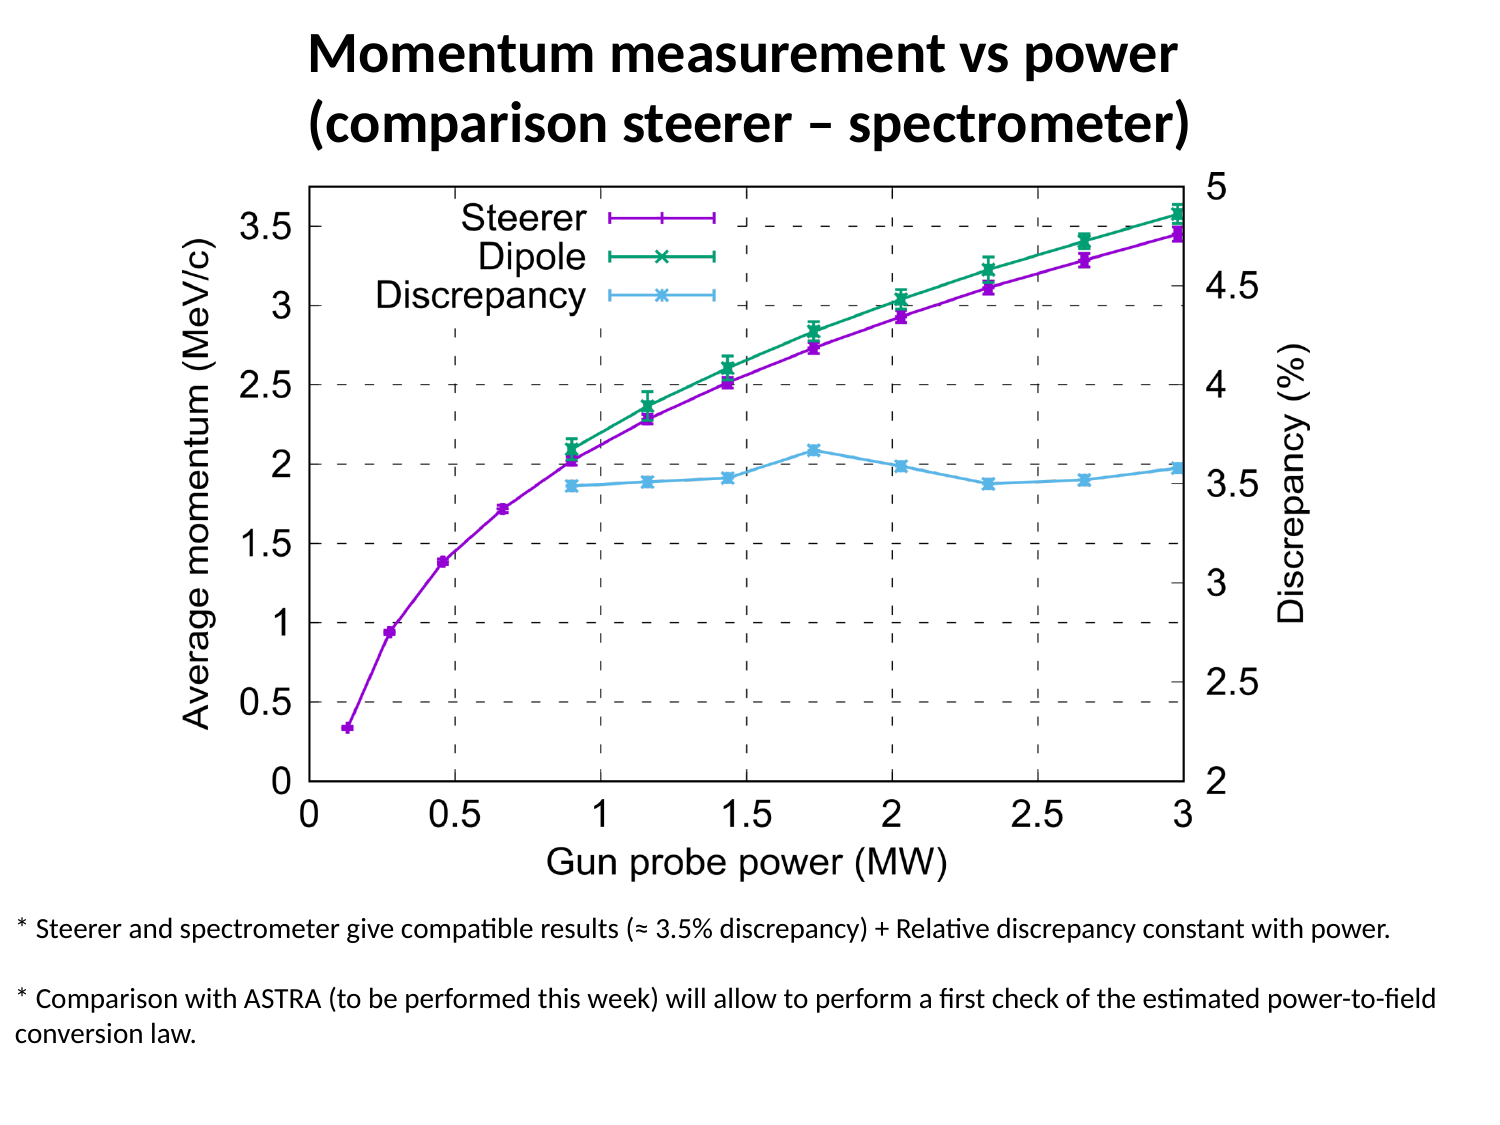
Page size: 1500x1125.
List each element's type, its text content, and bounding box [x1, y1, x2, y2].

text_box * Steerer and spectrometer give compatible results (≈ 3.5% discrepancy) + Relative discrepancy constant with power. * Comparison with ASTRA (to be performed this week) will allow to perform a first check of the estimated power-to-field conversion law. [0, 902, 1500, 1057]
picture [182, 172, 1310, 882]
text_box Momentum measurement vs power (comparison steerer – spectrometer) [0, 7, 1500, 162]
